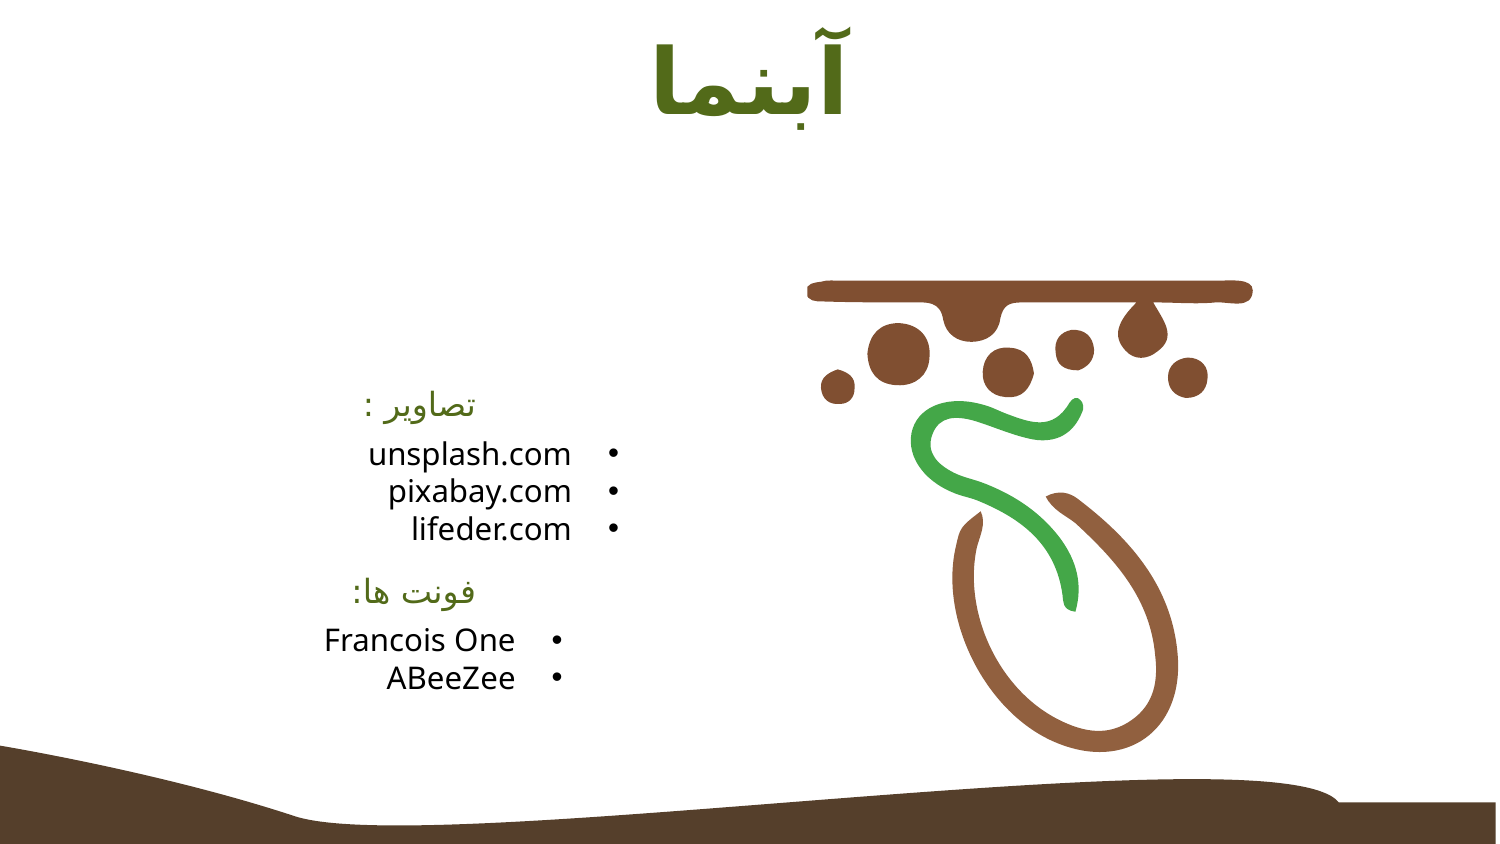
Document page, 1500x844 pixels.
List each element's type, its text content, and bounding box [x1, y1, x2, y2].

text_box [143, 368, 635, 631]
picture [807, 279, 1255, 753]
text_box آبنما [415, 29, 1083, 124]
text_box [0, 745, 1496, 844]
text_box Francois One ABeeZee [143, 639, 578, 718]
